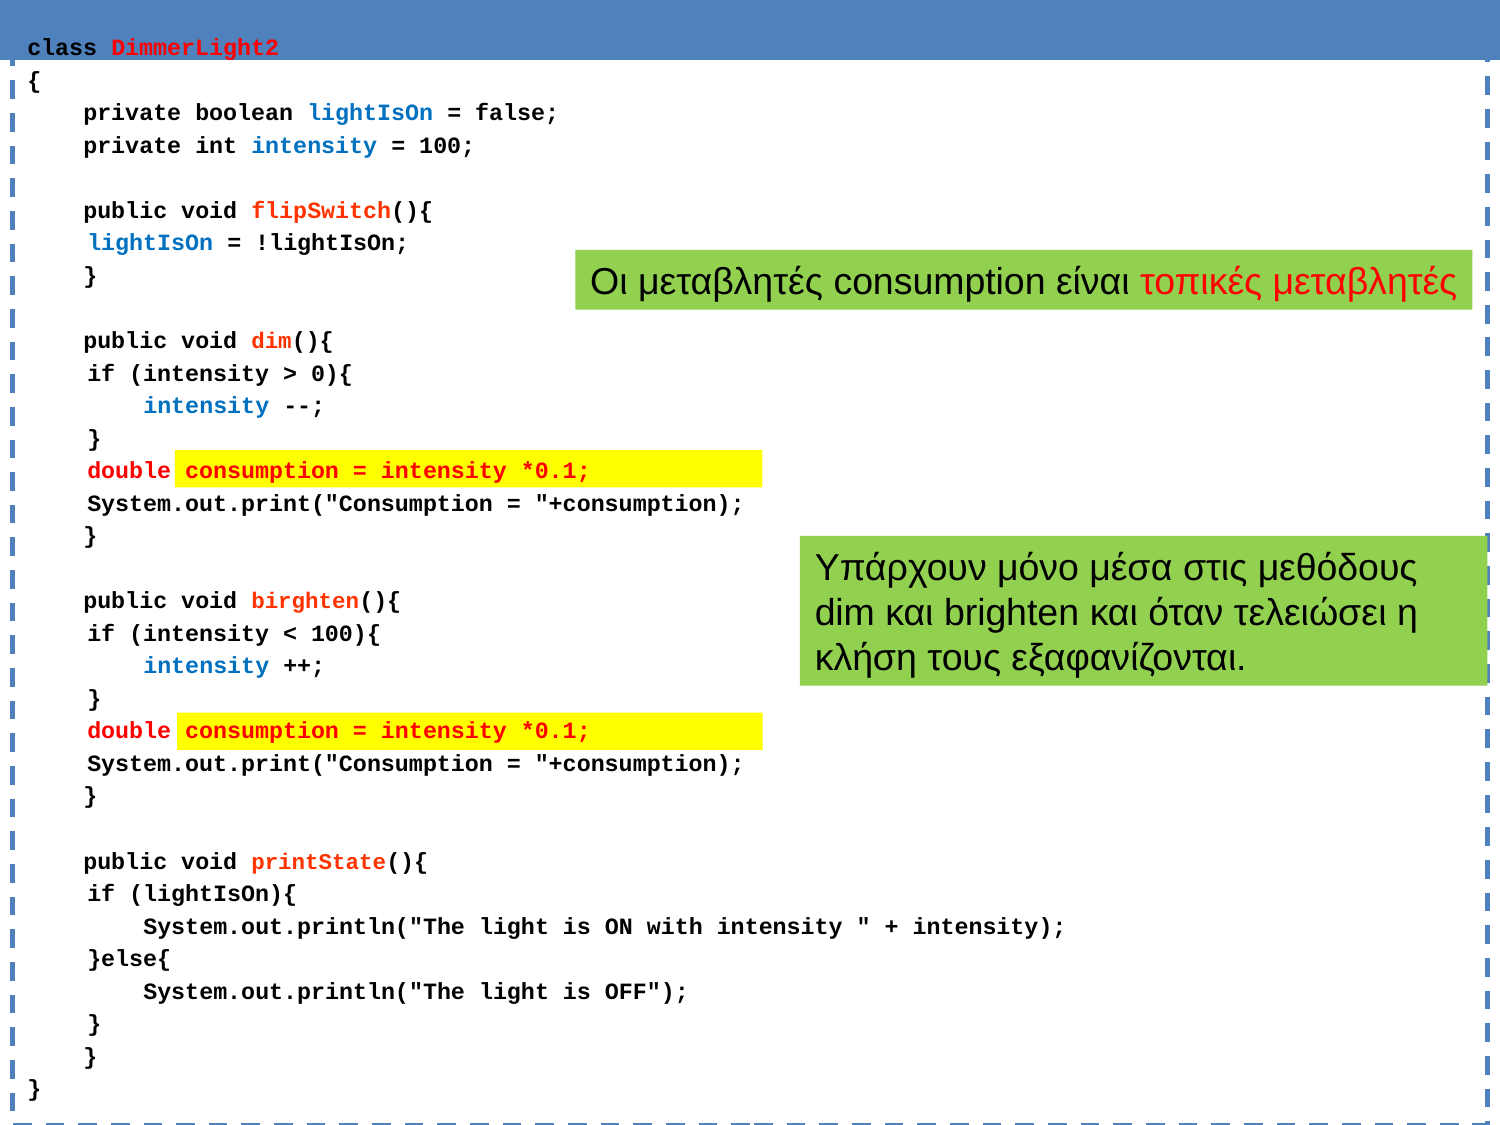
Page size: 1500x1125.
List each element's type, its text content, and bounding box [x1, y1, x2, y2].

text_box class DimmerLight2 { private boolean lightIsOn = false; private int intensity = 100; public void flipSwitch(){ lightIsOn = !lightIsOn; } public void dim(){ if (intensity > 0){ intensity --; } double consumption = intensity *0.1; System.out.print("Consumption = "+consumption); } public void birghten(){ if (intensity < 100){ intensity ++; } double consumption = intensity *0.1; System.out.print("Consumption = "+consumption); } public void printState(){ if (lightIsOn){ System.out.println("The light is ON with intensity " + intensity); }else{ System.out.println("The light is OFF"); } } } [12, 24, 1488, 1125]
text_box Οι μεταβλητές consumption είναι τοπικές μεταβλητές [575, 249, 1473, 310]
text_box Υπάρχουν μόνο μέσα στις μεθόδους dim και brighten και όταν τελειώσει η κλήση τους εξαφανίζονται. [799, 535, 1488, 686]
